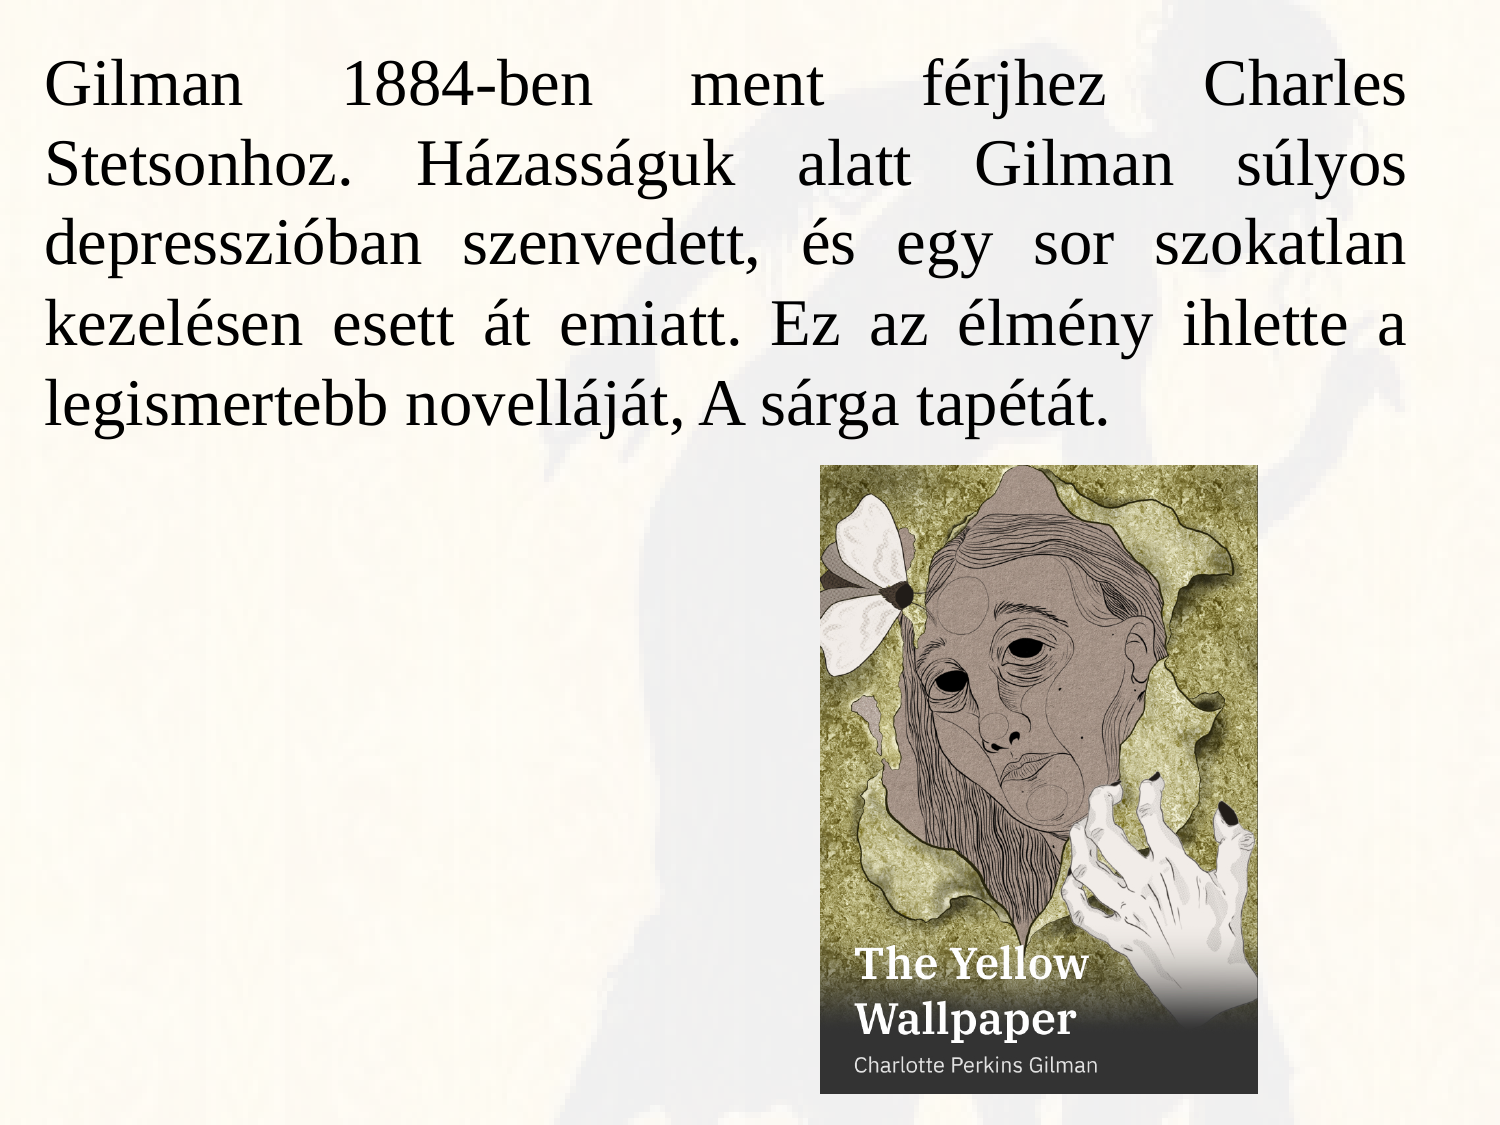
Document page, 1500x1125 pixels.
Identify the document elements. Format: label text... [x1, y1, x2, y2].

picture [820, 465, 1259, 1094]
list Gilman 1884-ben ment férjhez Charles Stetsonhoz. Házasságuk alatt Gilman súlyos depresszióban szenvedett, és egy sor szokatlan kezelésen esett át emiatt. Ez az élmény ihlette a legismertebb novelláját, A sárga tapétát. [29, 30, 1425, 1094]
